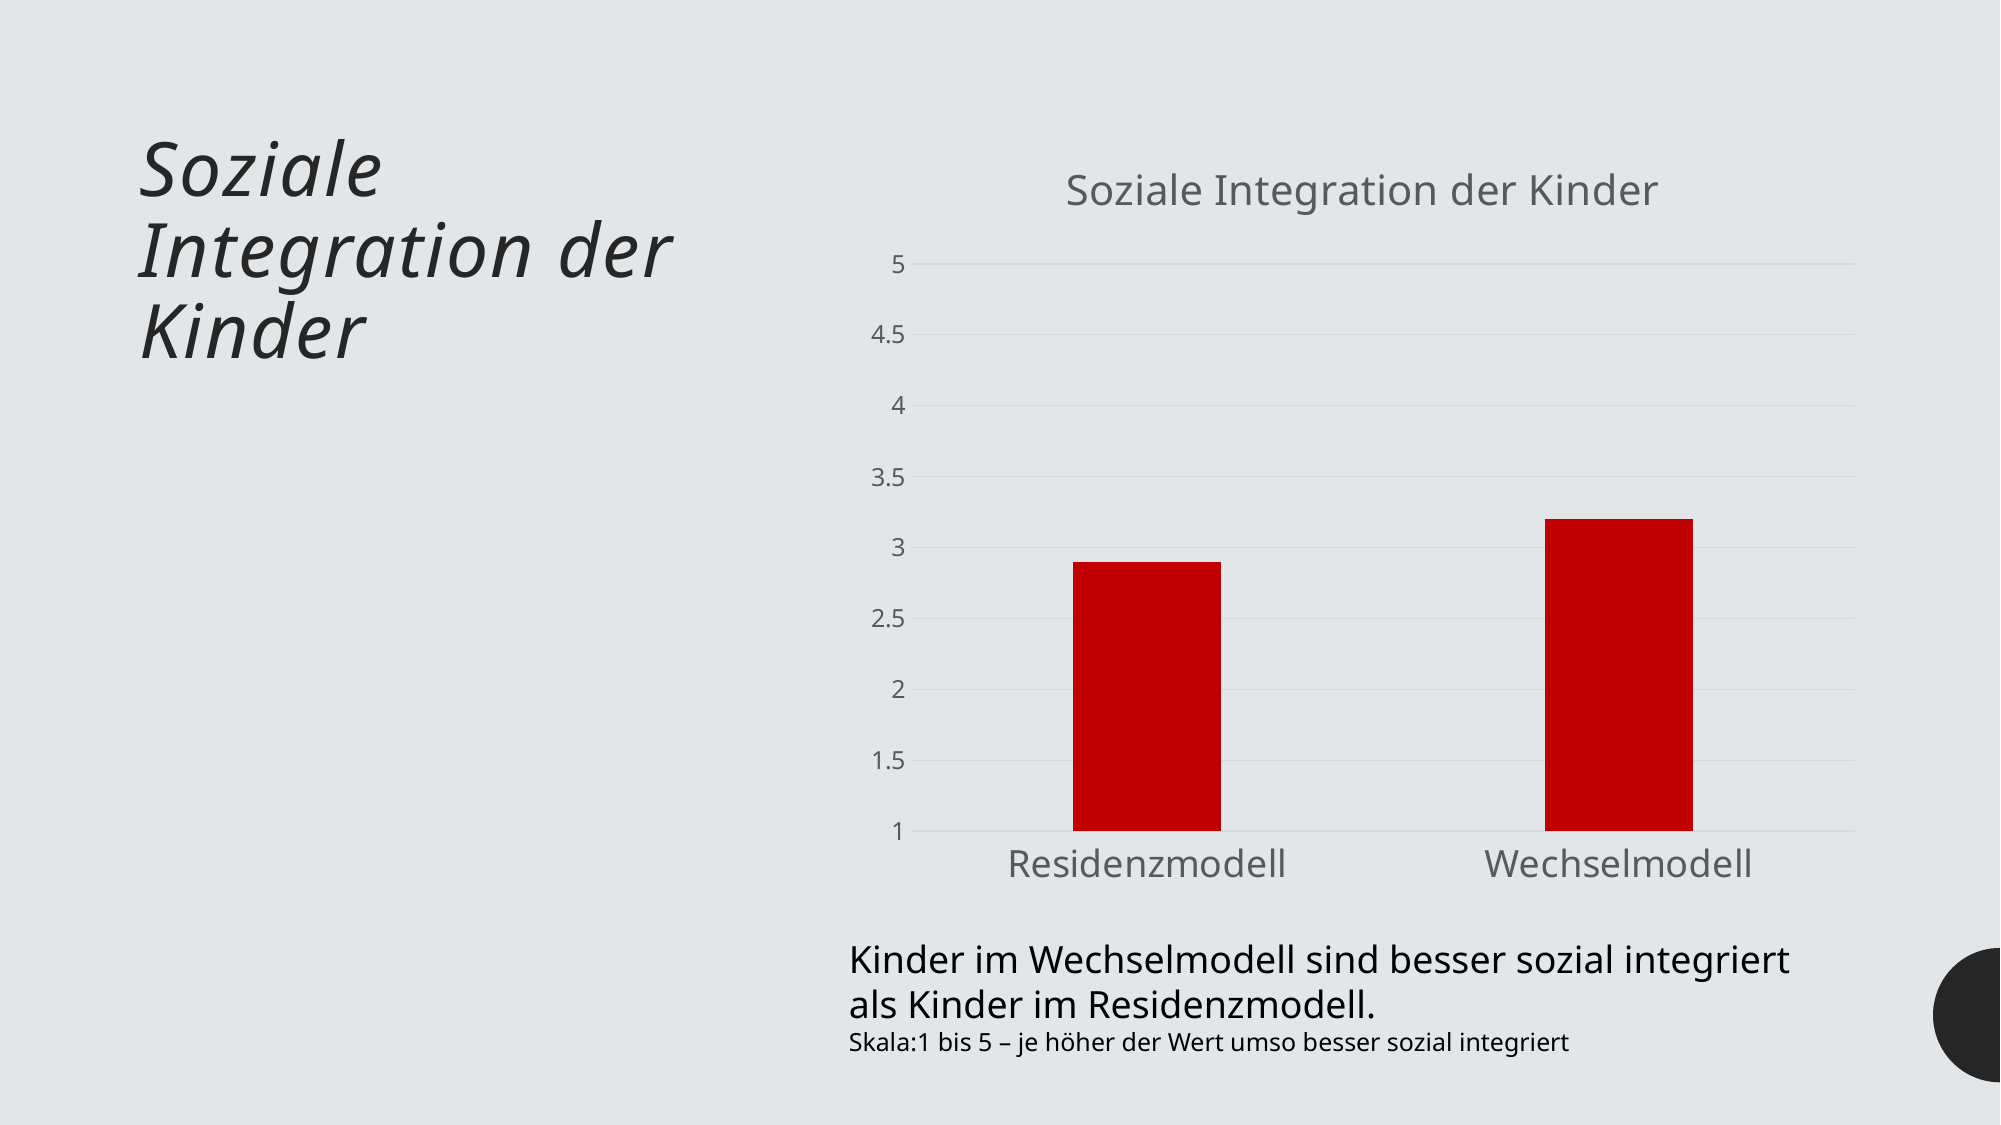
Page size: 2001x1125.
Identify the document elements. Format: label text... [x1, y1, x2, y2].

title Soziale Integration der Kinder [124, 124, 753, 905]
chart [850, 124, 1875, 905]
text_box Kinder im Wechselmodell sind besser sozial integriert als Kinder im Residenzmodell. Skala:1 bis 5 – je höher der Wert umso besser sozial integriert [834, 928, 1814, 1064]
